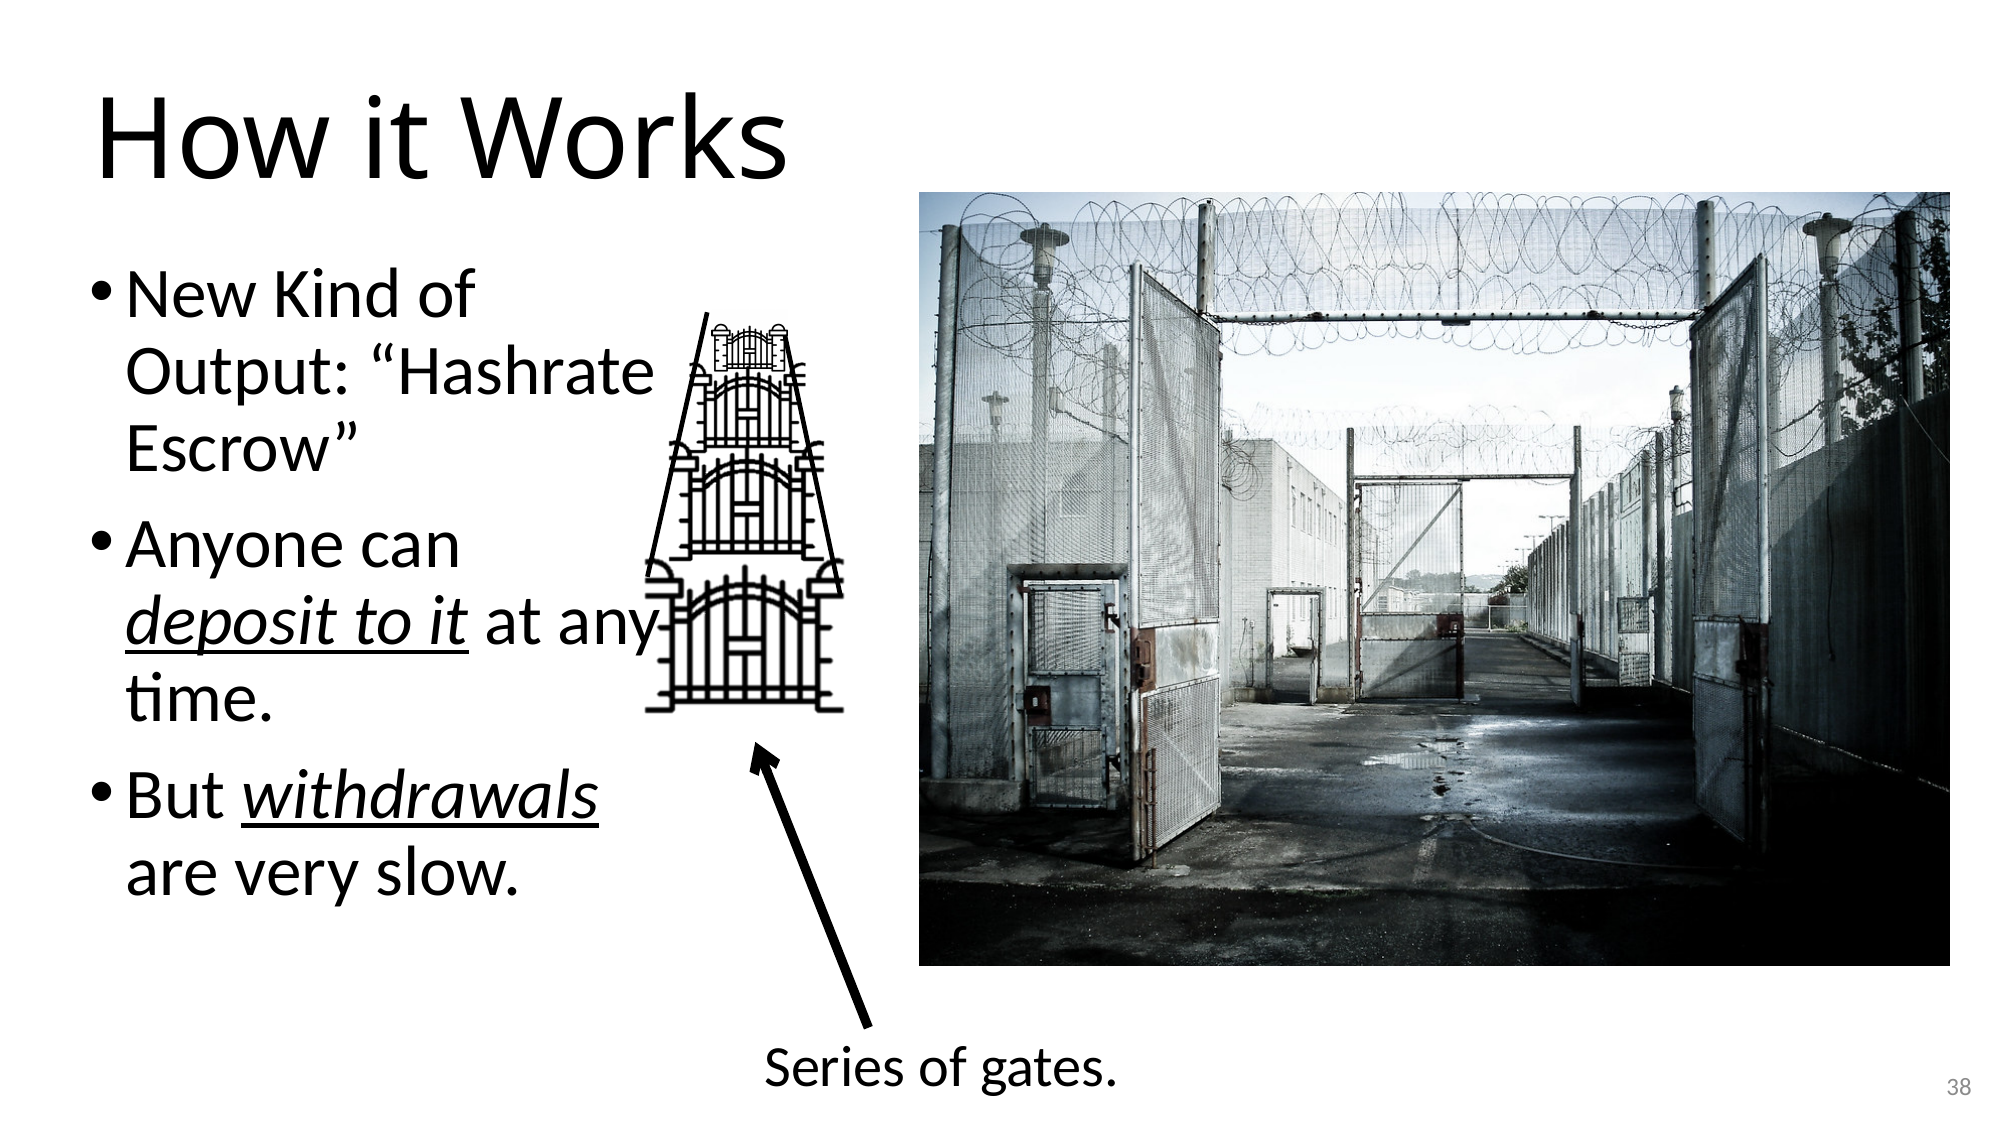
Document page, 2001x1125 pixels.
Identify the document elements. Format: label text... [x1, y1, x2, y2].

picture [919, 192, 1950, 966]
picture [621, 309, 869, 759]
title How it Works [78, 33, 869, 251]
list New Kind of Output: “Hashrate Escrow” Anyone can deposit to it at any time. But withdrawals are very slow. [74, 248, 677, 967]
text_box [647, 312, 708, 577]
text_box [755, 741, 869, 1028]
text_box Series of gates. [749, 1020, 1135, 1106]
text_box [784, 335, 841, 597]
slide_number 38 [1915, 1055, 1987, 1116]
